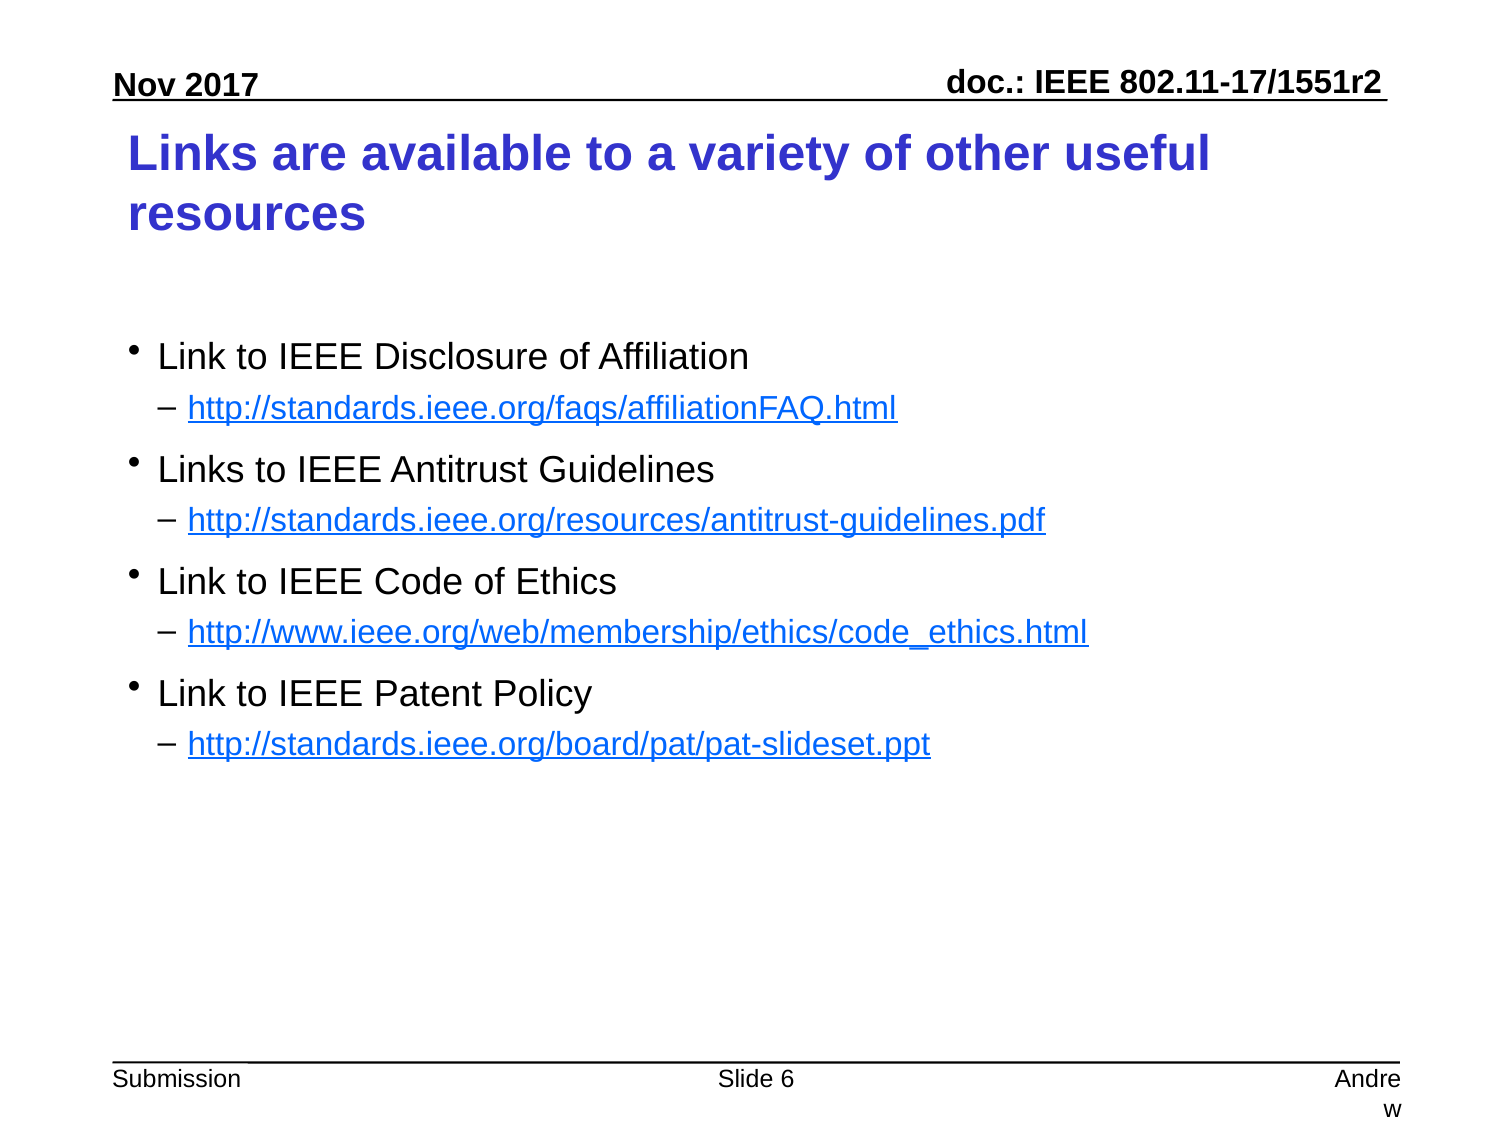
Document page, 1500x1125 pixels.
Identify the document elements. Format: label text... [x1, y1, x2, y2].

title Links are available to a variety of other useful resources [112, 112, 1388, 288]
footer Andrew Myles, Cisco [1320, 1061, 1402, 1093]
slide_number Slide 6 [709, 1061, 803, 1093]
list Link to IEEE Disclosure of Affiliation http://standards.ieee.org/faqs/affiliationFAQ.html Links to IEEE Antitrust Guidelines http://standards.ieee.org/resources/antitrust-guidelines.pdf Link to IEEE Code of Ethics http://www.ieee.org/web/membership/ethics/code_ethics.html Link to IEEE Patent Policy http://standards.ieee.org/board/pat/pat-slideset.ppt [112, 324, 1388, 1000]
